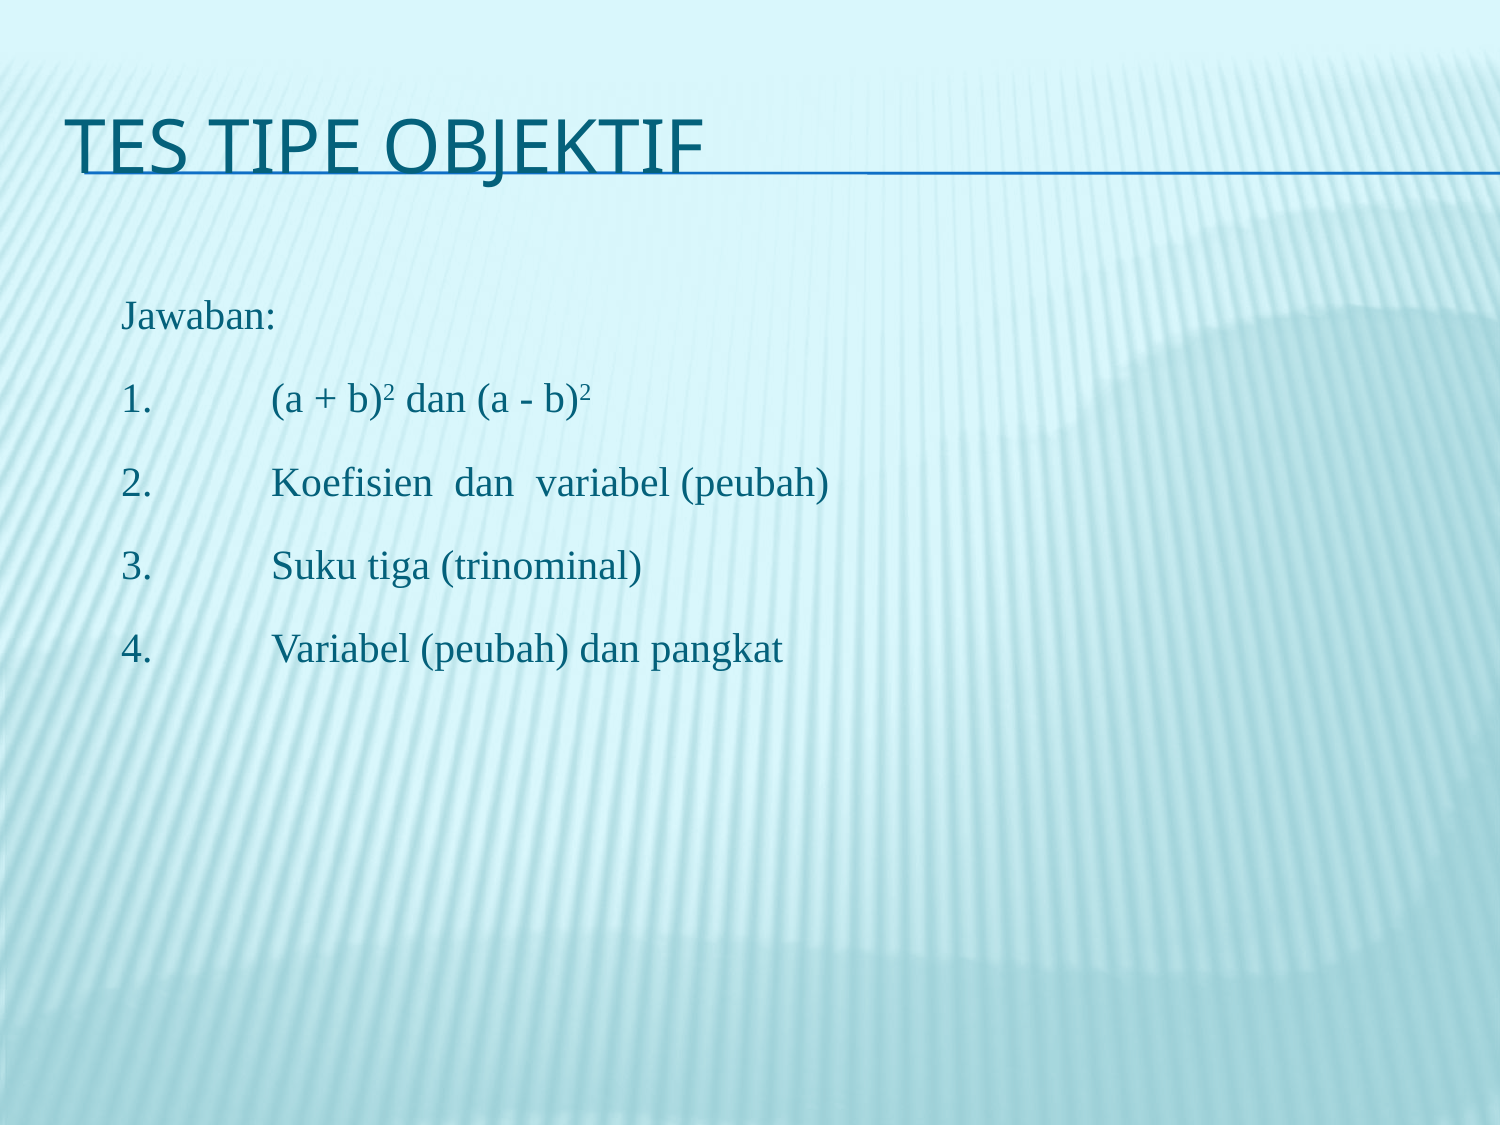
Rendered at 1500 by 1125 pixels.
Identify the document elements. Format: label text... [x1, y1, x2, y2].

title Tes tipe objektif [50, 75, 1475, 213]
list Jawaban: 1. (a + b)2 dan (a - b)2 2. Koefisien dan variabel (peubah) 3. Suku tiga (trinominal) 4. Variabel (peubah) dan pangkat [50, 254, 1475, 998]
